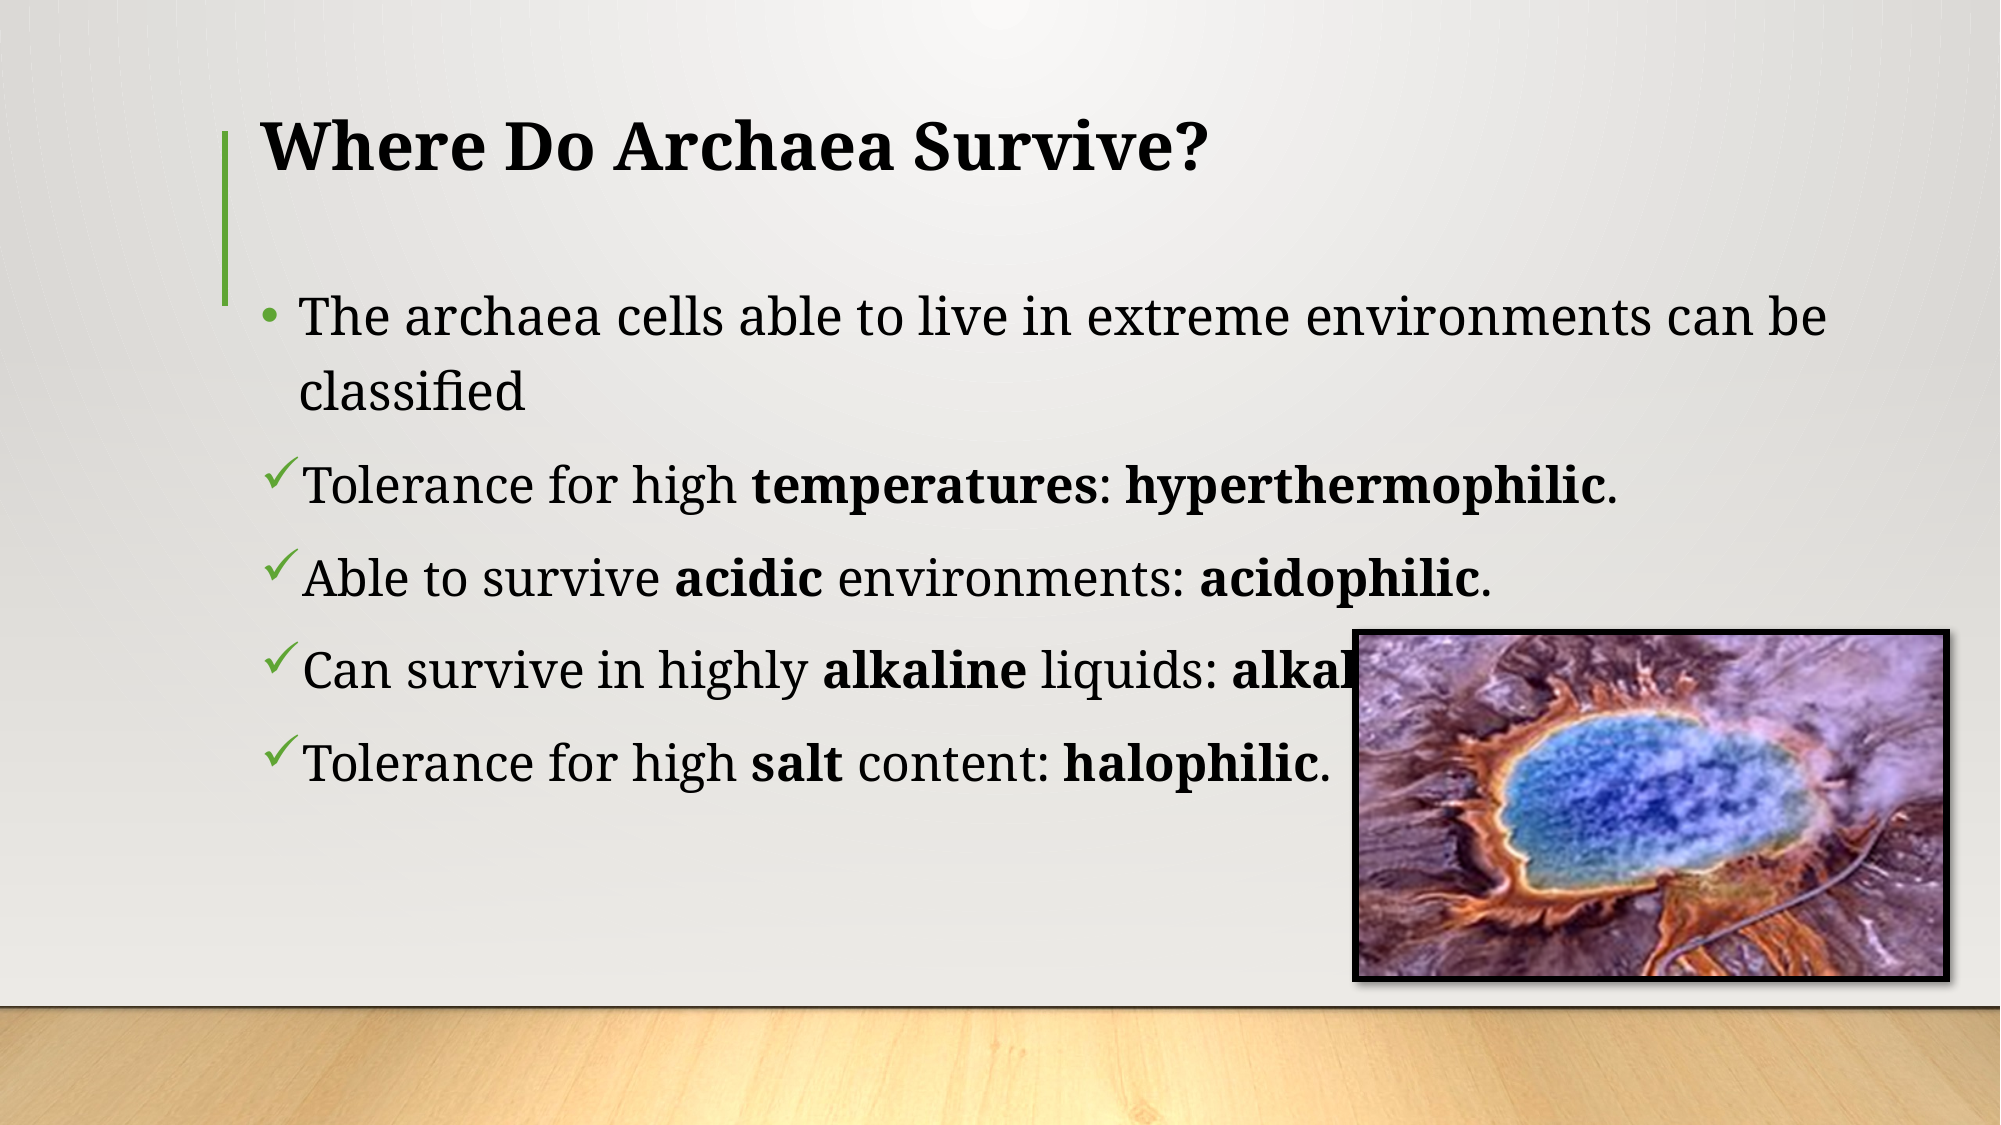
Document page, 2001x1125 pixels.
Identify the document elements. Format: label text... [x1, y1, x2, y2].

list The archaea cells able to live in extreme environments can be classified Tolerance for high temperatures: hyperthermophilic. Able to survive acidic environments: acidophilic. Can survive in highly alkaline liquids: alkaliphilic. Tolerance for high salt content: halophilic. [245, 263, 1985, 1007]
picture [1358, 634, 1944, 977]
title Where Do Archaea Survive? [245, 69, 1808, 193]
picture [0, 1006, 2000, 1125]
